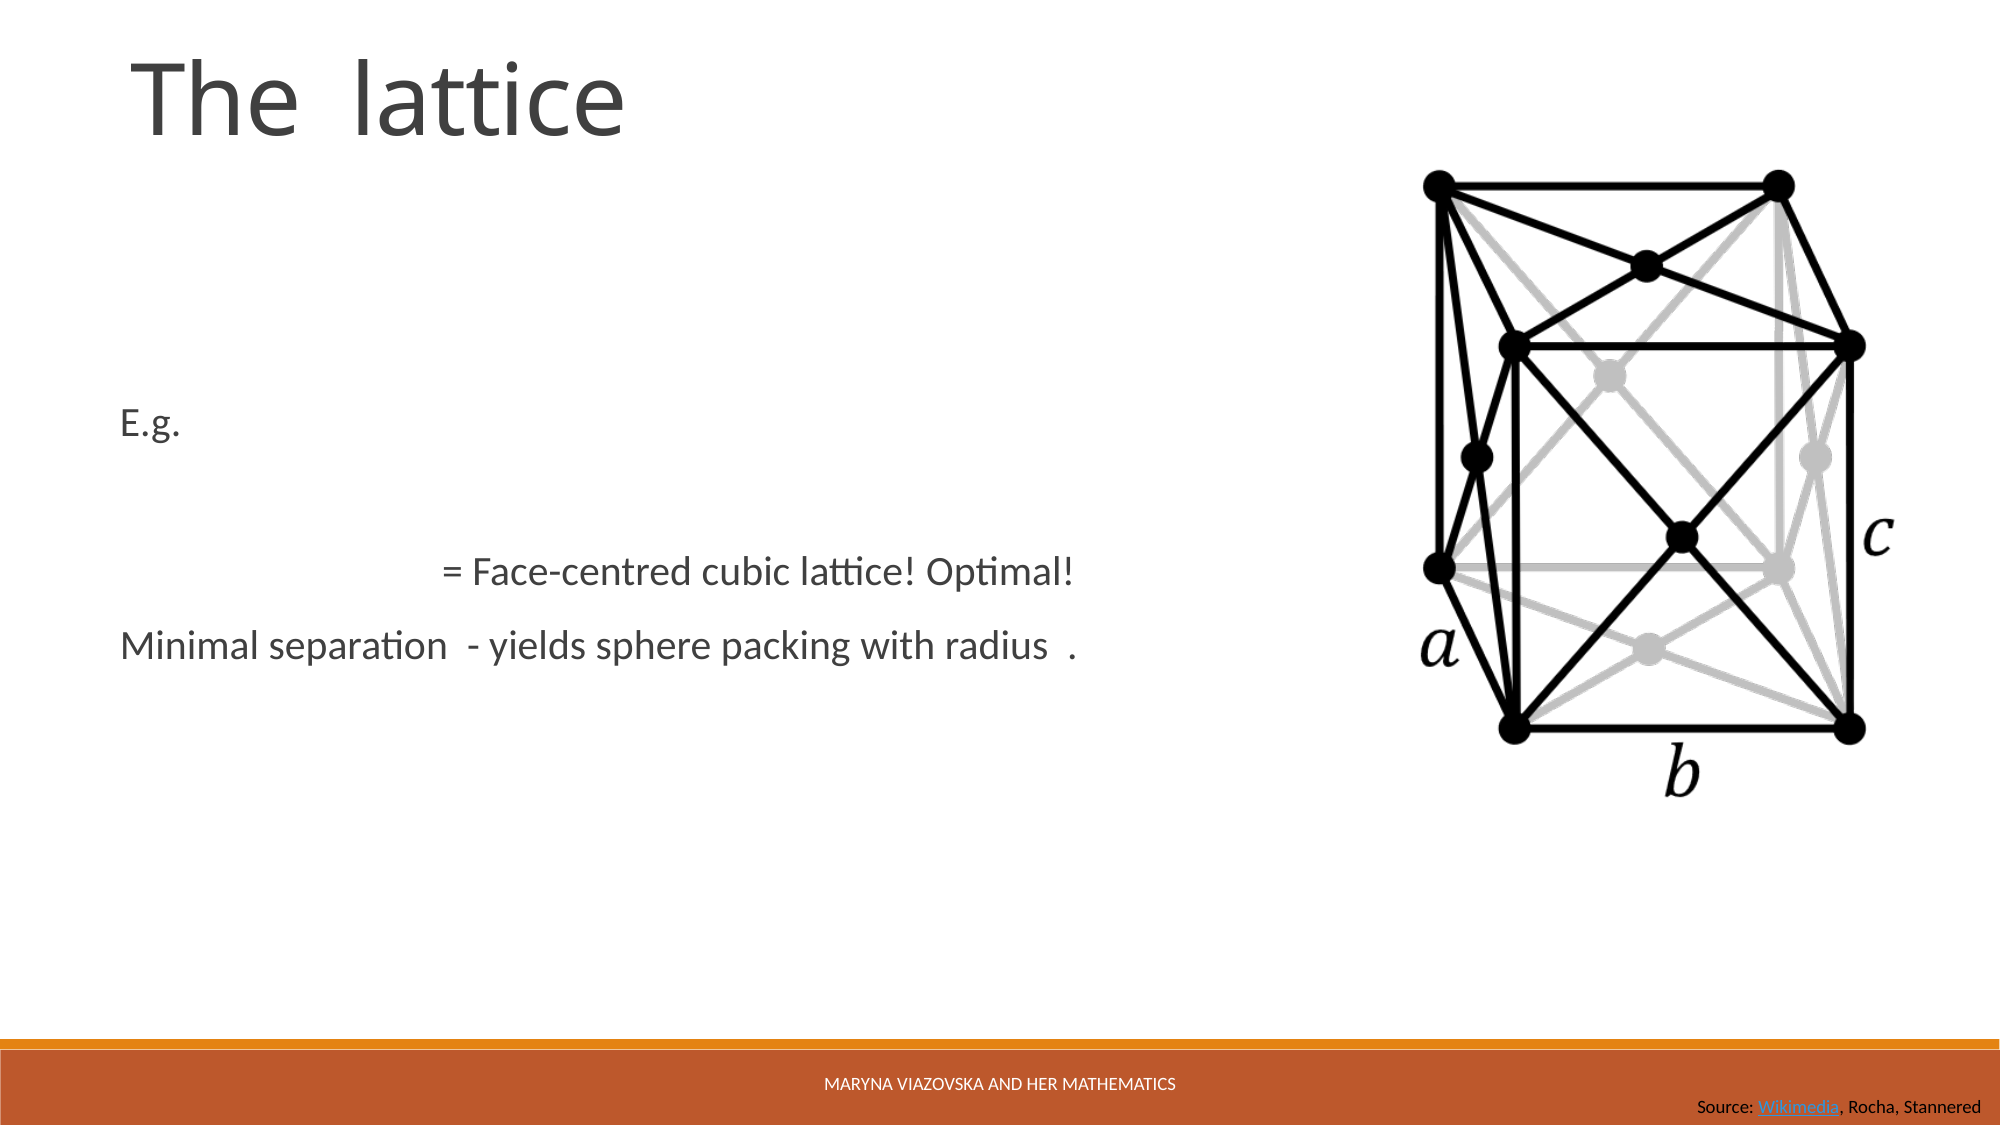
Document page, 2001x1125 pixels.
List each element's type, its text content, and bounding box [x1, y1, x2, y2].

text_box Source: Wikimedia, Rocha, Stannered [1682, 1087, 2000, 1125]
text_box Maryna Viazovska and her Mathematics [671, 1064, 1328, 1102]
picture [1407, 149, 1911, 811]
